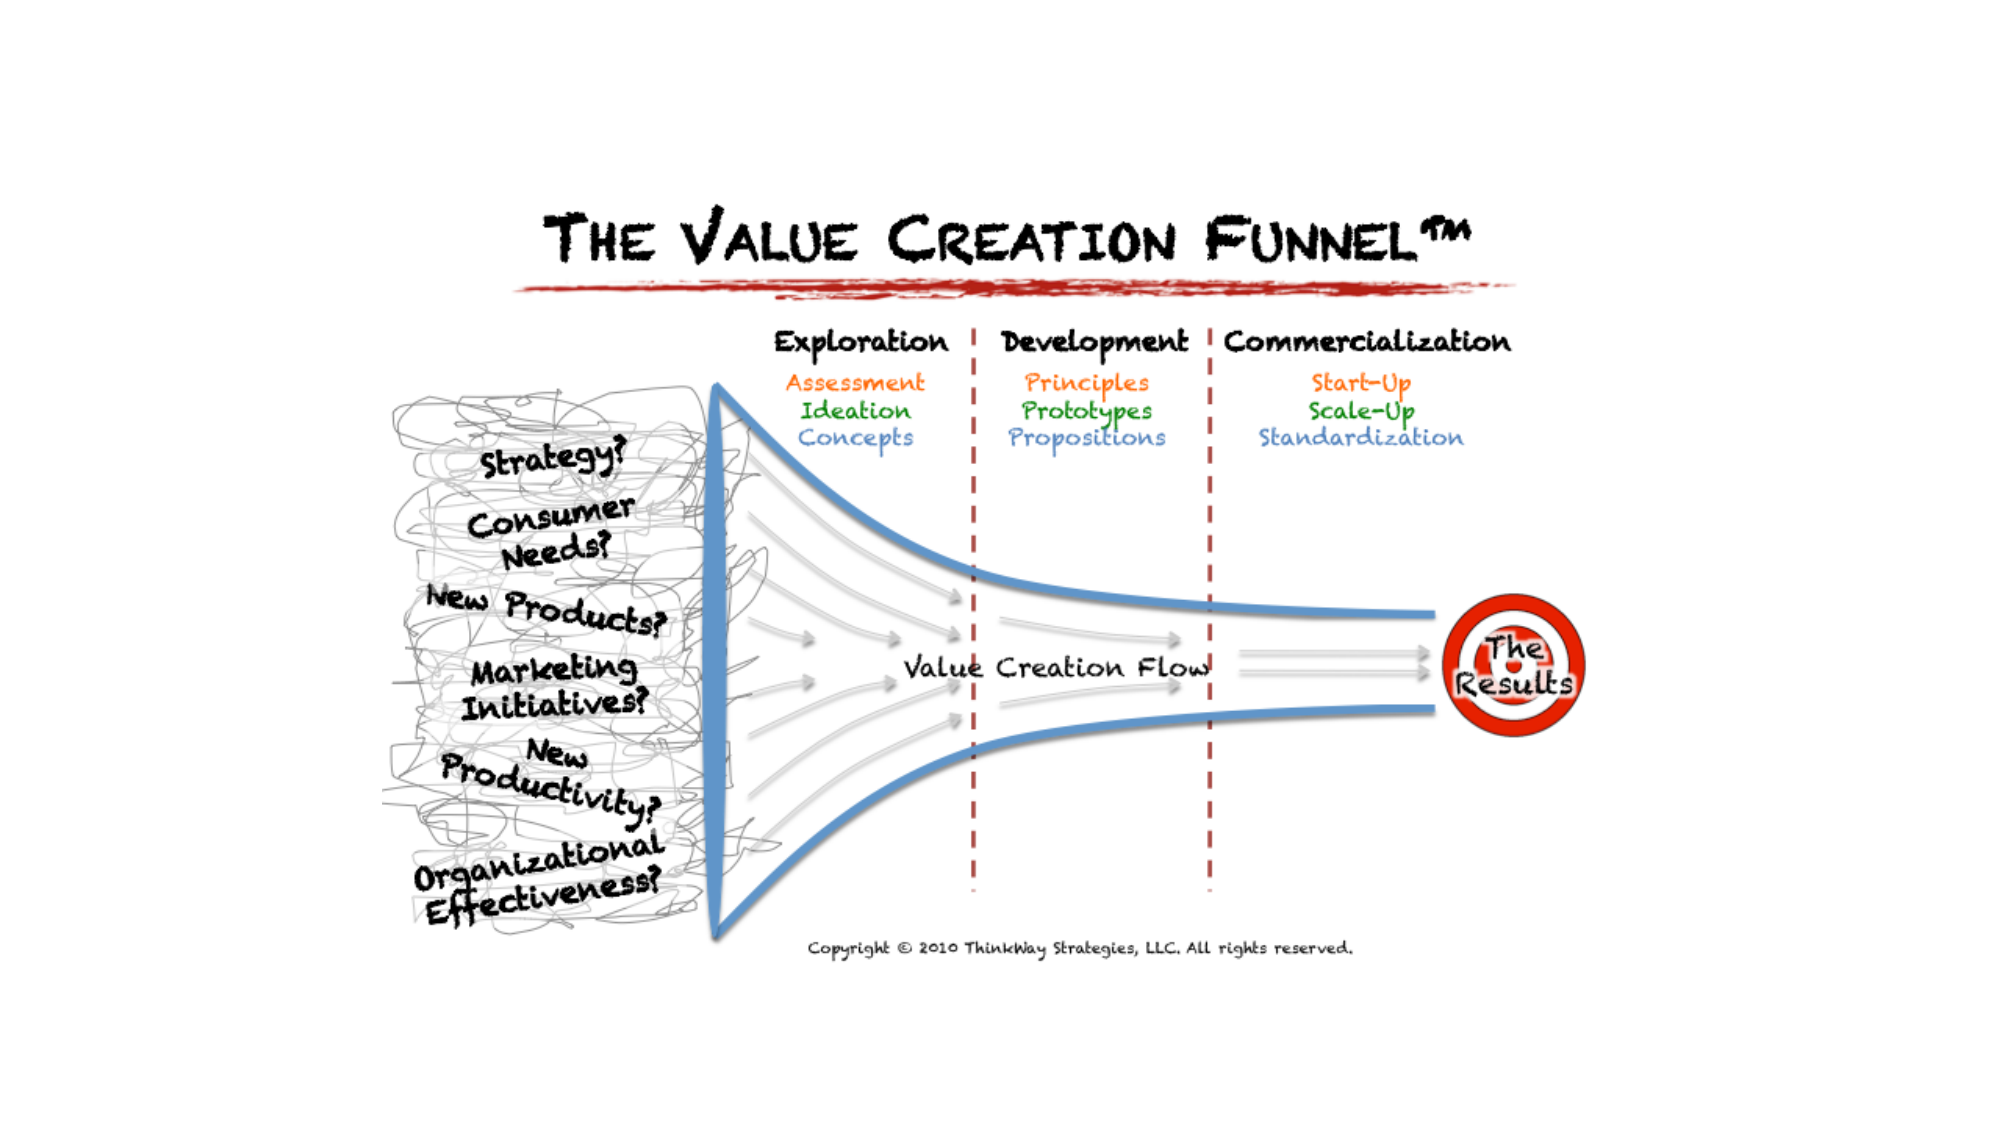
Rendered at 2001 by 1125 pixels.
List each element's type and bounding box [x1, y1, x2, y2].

picture [382, 195, 1597, 969]
